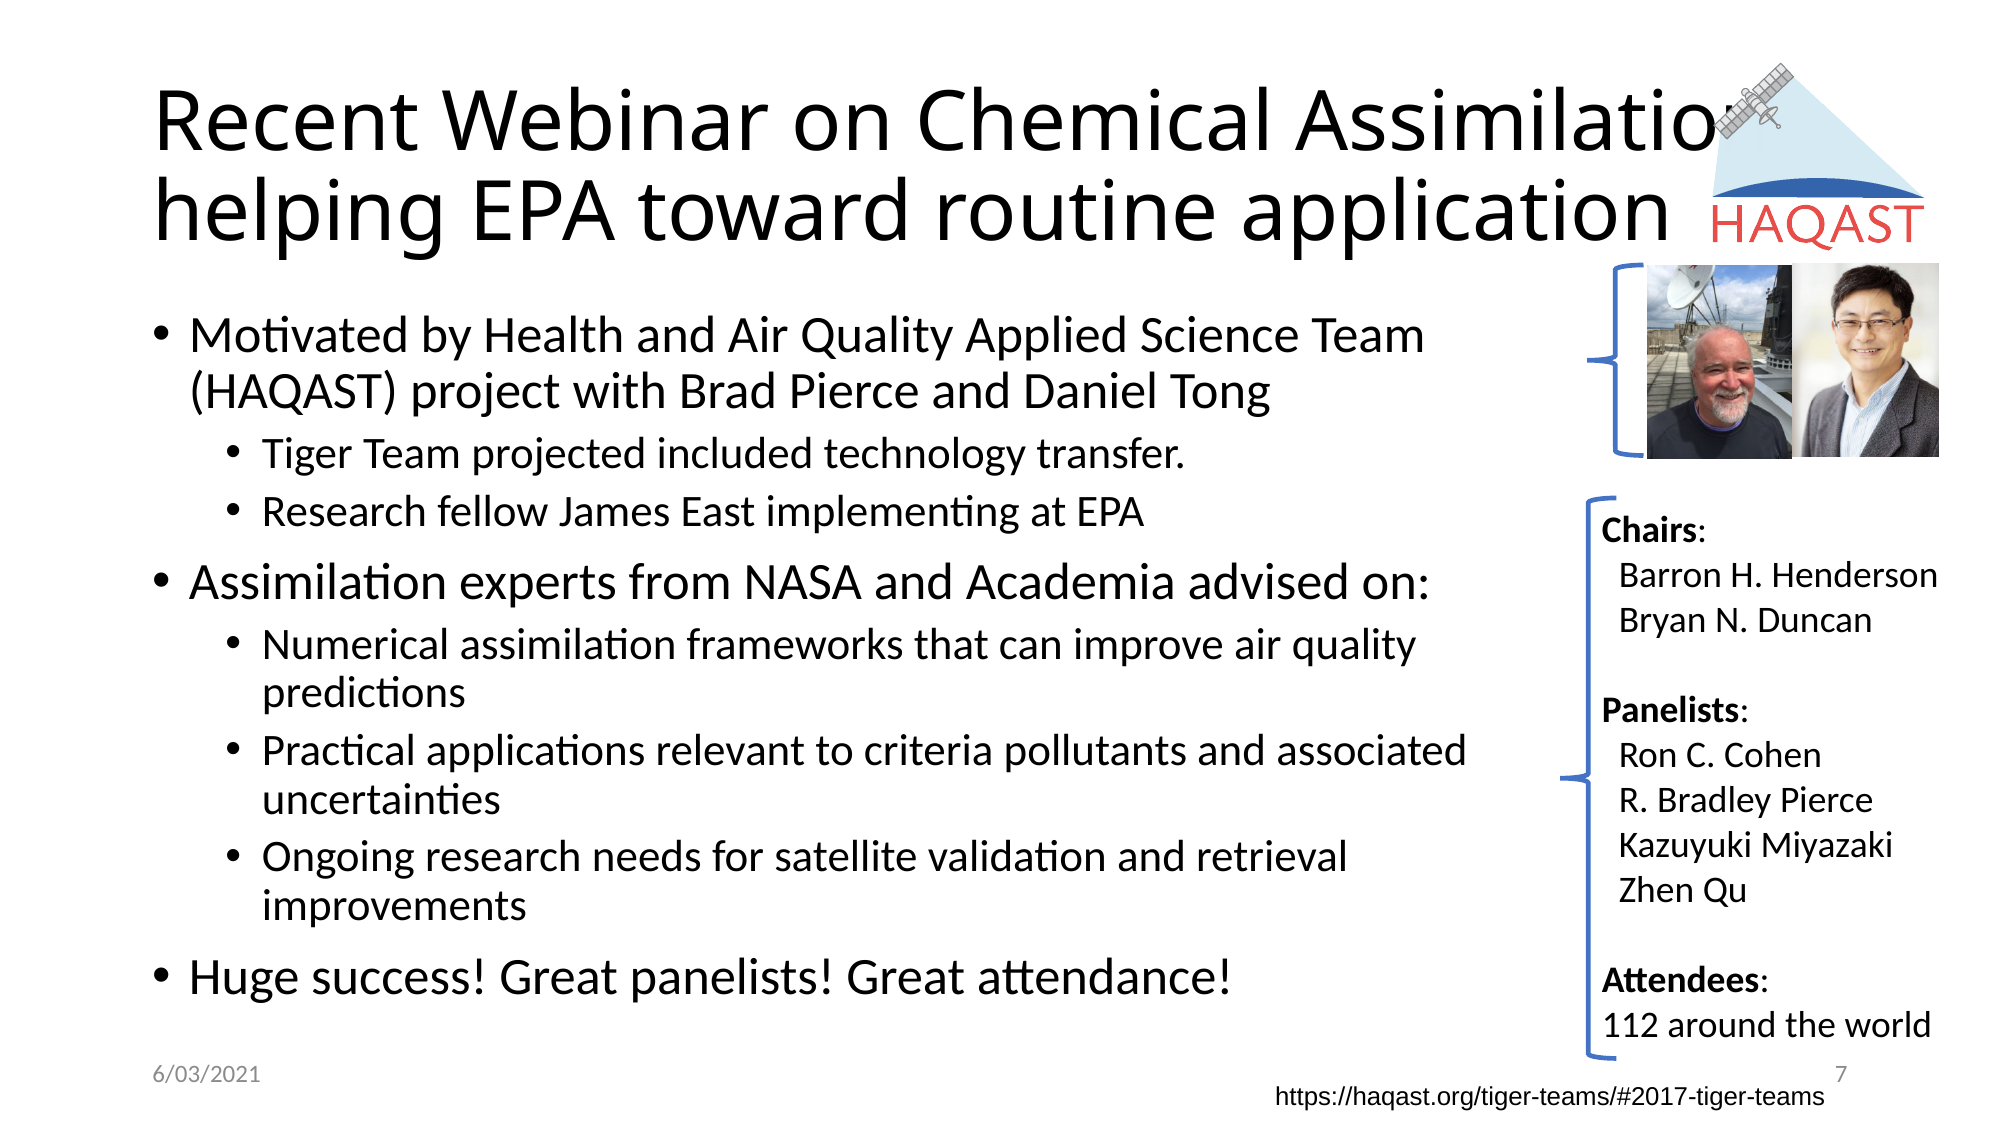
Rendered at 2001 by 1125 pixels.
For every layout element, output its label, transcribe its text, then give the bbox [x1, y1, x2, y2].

picture [1647, 43, 1955, 459]
slide_number 7 [1412, 1042, 1863, 1072]
text_box https://haqast.org/tiger-teams/#2017-tiger-teams [1260, 1072, 1863, 1119]
list Motivated by Health and Air Quality Applied Science Team (HAQAST) project with Brad Pierce and Daniel Tong Tiger Team projected included technology transfer. Research fellow James East implementing at EPA Assimilation experts from NASA and Academia advised on: Numerical assimilation frameworks that can improve air quality predictions Practical applications relevant to criteria pollutants and associated uncertainties Ongoing research needs for satellite validation and retrieval improvements Huge success! Great panelists! Great attendance! [137, 299, 1590, 1014]
text_box [1587, 264, 1644, 457]
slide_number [137, 1042, 588, 1103]
title Recent Webinar on Chemical Assimilation helping EPA toward routine application [137, 59, 1689, 278]
text_box Chairs: Barron H. Henderson Bryan N. Duncan Panelists: Ron C. Cohen R. Bradley Pierce Kazuyuki Miyazaki Zhen Qu Attendees: 112 around the world [1617, 498, 1975, 1053]
text_box [1560, 497, 1617, 1059]
